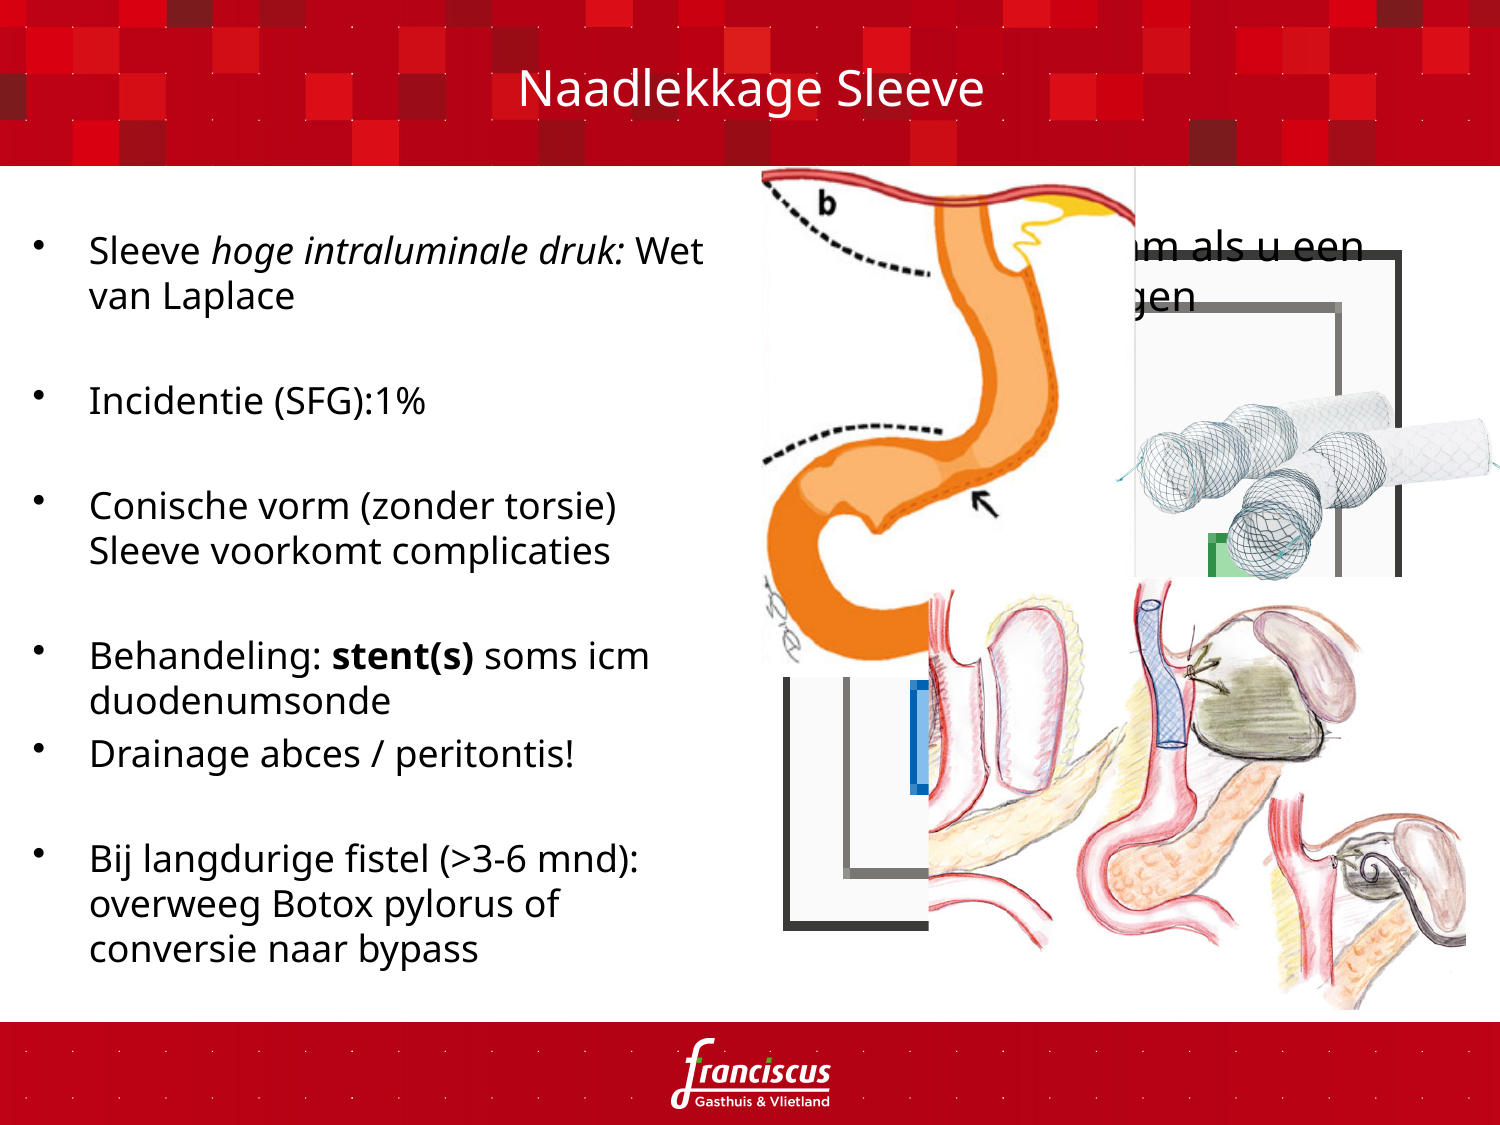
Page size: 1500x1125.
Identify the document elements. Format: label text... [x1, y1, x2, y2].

title Naadlekkage Sleeve [76, 11, 1427, 162]
picture [0, 0, 1500, 1125]
list Sleeve hoge intraluminale druk: Wet van Laplace Incidentie (SFG):1% Conische vorm (zonder torsie) Sleeve voorkomt complicaties Behandeling: stent(s) soms icm duodenumsonde Drainage abces / peritontis! Bij langdurige fistel (>3-6 mnd): overweeg Botox pylorus of conversie naar bypass [17, 219, 748, 963]
